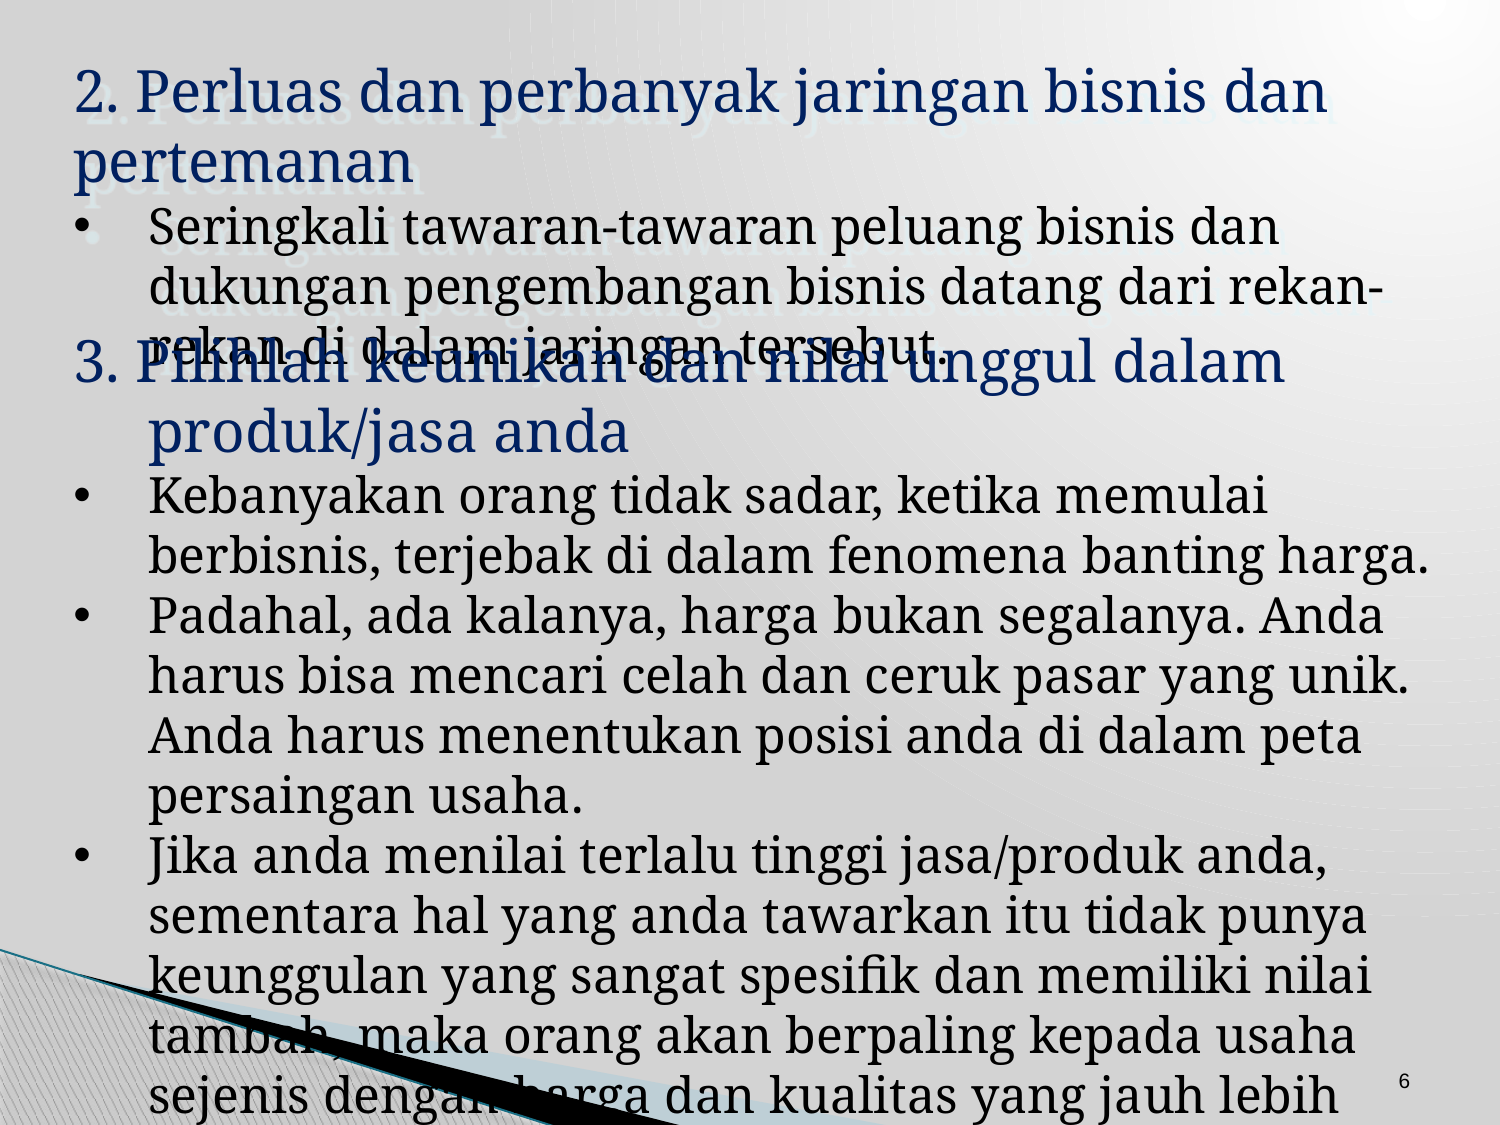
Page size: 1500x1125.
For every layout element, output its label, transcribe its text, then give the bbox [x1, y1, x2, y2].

text_box 3. Pilihlah keunikan dan nilai unggul dalam produk/jasa anda Kebanyakan orang tidak sadar, ketika memulai berbisnis, terjebak di dalam fenomena banting harga. Padahal, ada kalanya, harga bukan segalanya. Anda harus bisa mencari celah dan ceruk pasar yang unik. Anda harus menentukan posisi anda di dalam peta persaingan usaha. Jika anda menilai terlalu tinggi jasa/produk anda, sementara hal yang anda tawarkan itu tidak punya keunggulan yang sangat spesifik dan memiliki nilai tambah, maka orang akan berpaling kepada usaha sejenis dengan harga dan kualitas yang jauh lebih baik. [58, 316, 1465, 1125]
text_box 2. Perluas dan perbanyak jaringan bisnis dan pertemanan Seringkali tawaran-tawaran peluang bisnis dan dukungan pengembangan bisnis datang dari rekan-rekan di dalam jaringan tersebut. [58, 46, 1442, 316]
